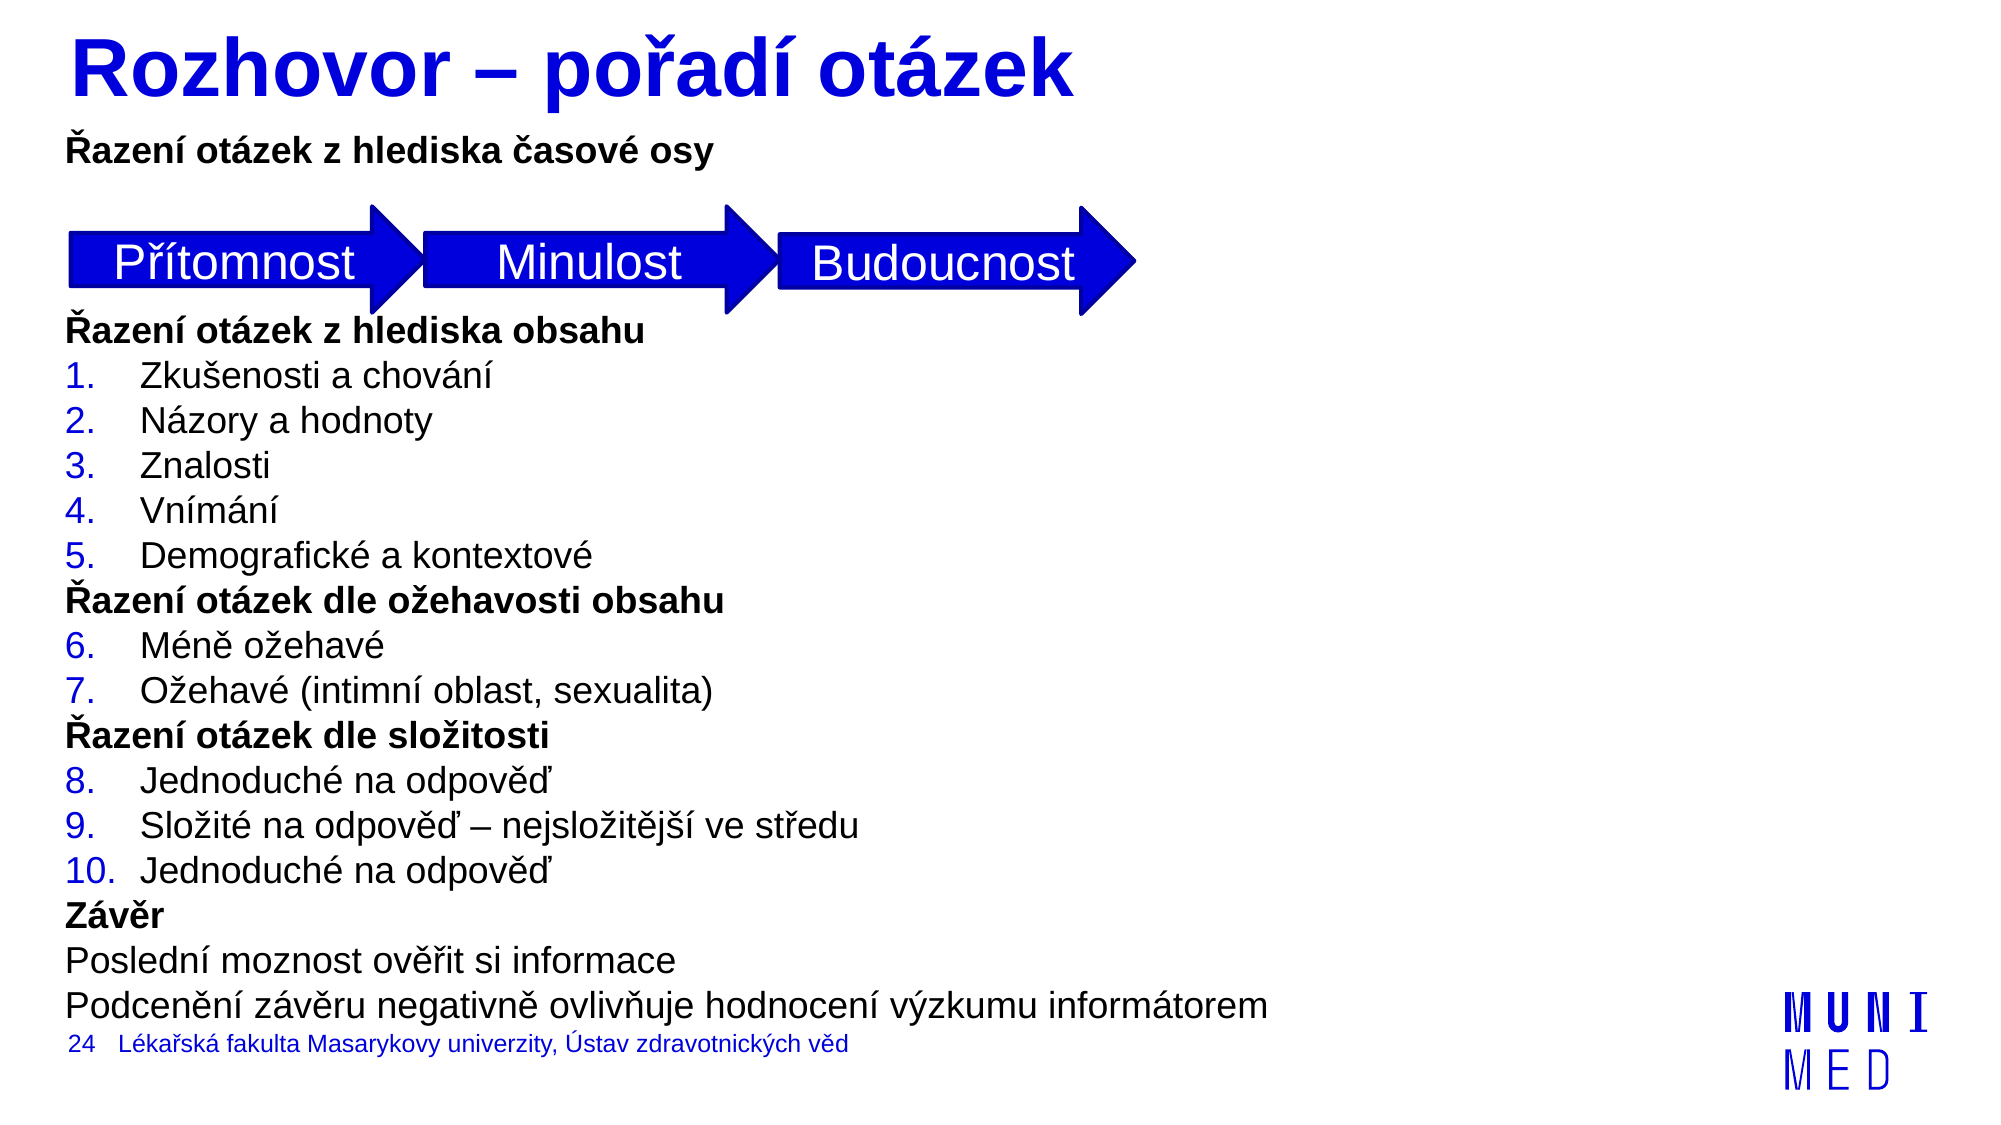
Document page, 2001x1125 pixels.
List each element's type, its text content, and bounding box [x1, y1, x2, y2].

slide_number 24 [67, 1021, 110, 1063]
text_box Přítomnost [68, 204, 423, 315]
title Rozhovor – pořadí otázek [70, 30, 1418, 114]
text_box Budoucnost [777, 205, 1137, 316]
footer Lékařská fakulta Masarykovy univerzity, Ústav zdravotnických věd [118, 1021, 1418, 1063]
list Řazení otázek z hlediska časové osy Řazení otázek z hlediska obsahu Zkušenosti a chování Názory a hodnoty Znalosti Vnímání Demografické a kontextové Řazení otázek dle ožehavosti obsahu Méně ožehavé Ožehavé (intimní oblast, sexualita) Řazení otázek dle složitosti Jednoduché na odpověď Složité na odpověď – nejsložitější ve středu Jednoduché na odpověď Závěr Poslední moznost ověřit si informace Podcenění závěru negativně ovlivňuje hodnocení výzkumu informátorem [38, 118, 1986, 1017]
text_box Minulost [423, 204, 777, 315]
